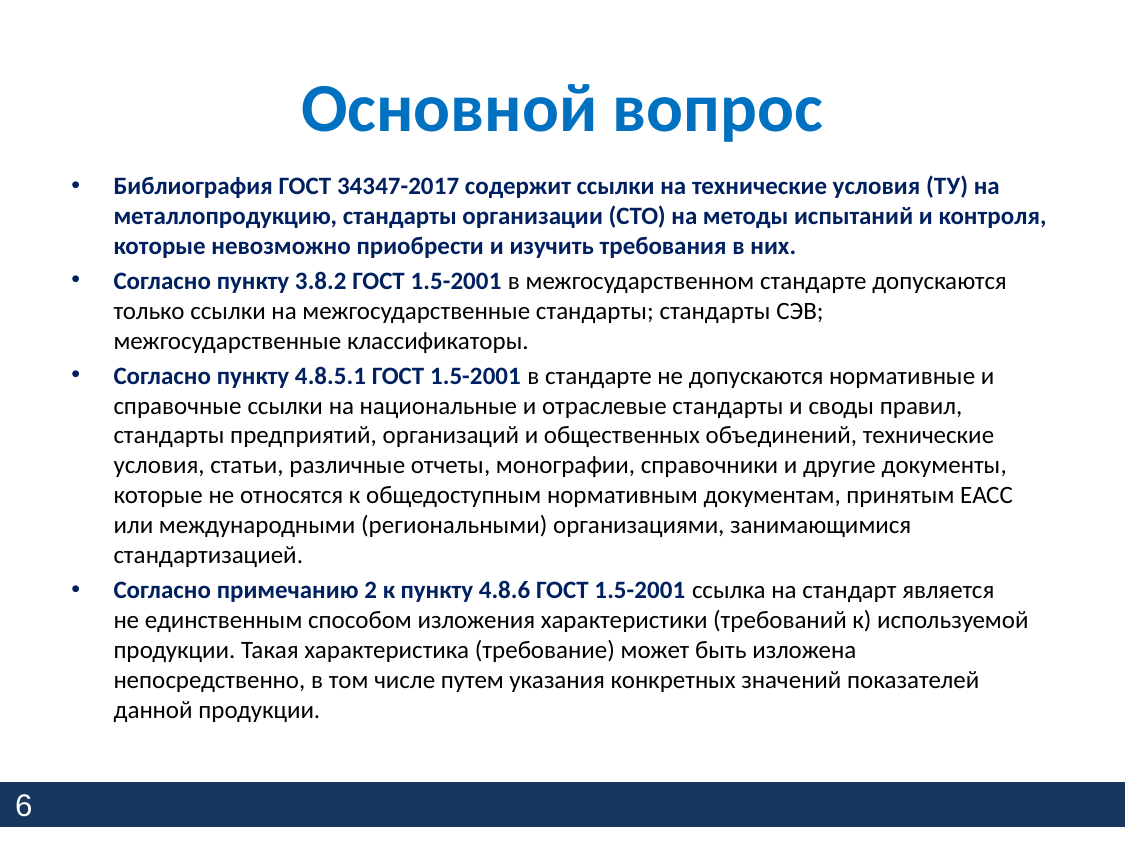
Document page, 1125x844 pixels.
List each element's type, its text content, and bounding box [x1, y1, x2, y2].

slide_number 6 [0, 782, 1125, 827]
title Основной вопрос [56, 33, 1069, 161]
list Библиография ГОСТ 34347-2017 содержит ссылки на технические условия (ТУ) на металлопродукцию, стандарты организации (СТО) на методы испытаний и контроля, которые невозможно приобрести и изучить требования в них. Согласно пункту 3.8.2 ГОСТ 1.5-2001 в межгосударственном стандарте допускаются только ссылки на межгосударственные стандарты; стандарты СЭВ; межгосударственные классификаторы. Согласно пункту 4.8.5.1 ГОСТ 1.5-2001 в стандарте не допускаются нормативные и справочные ссылки на национальные и отраслевые стандарты и своды правил, стандарты предприятий, организаций и общественных объединений, технические условия, статьи, различные отчеты, монографии, справочники и другие документы, которые не относятся к общедоступным нормативным документам, принятым ЕАСС или международными (региональными) организациями, занимающимися стандартизацией. Согласно примечанию 2 к пункту 4.8.6 ГОСТ 1.5-2001 ссылка на стандарт является не единственным способом изложения характеристики (требований к) используемой продукции. Такая характеристика (требование) может быть изложена непосредственно, в том числе путем указания конкретных значений показателей данной продукции. [56, 161, 1069, 765]
